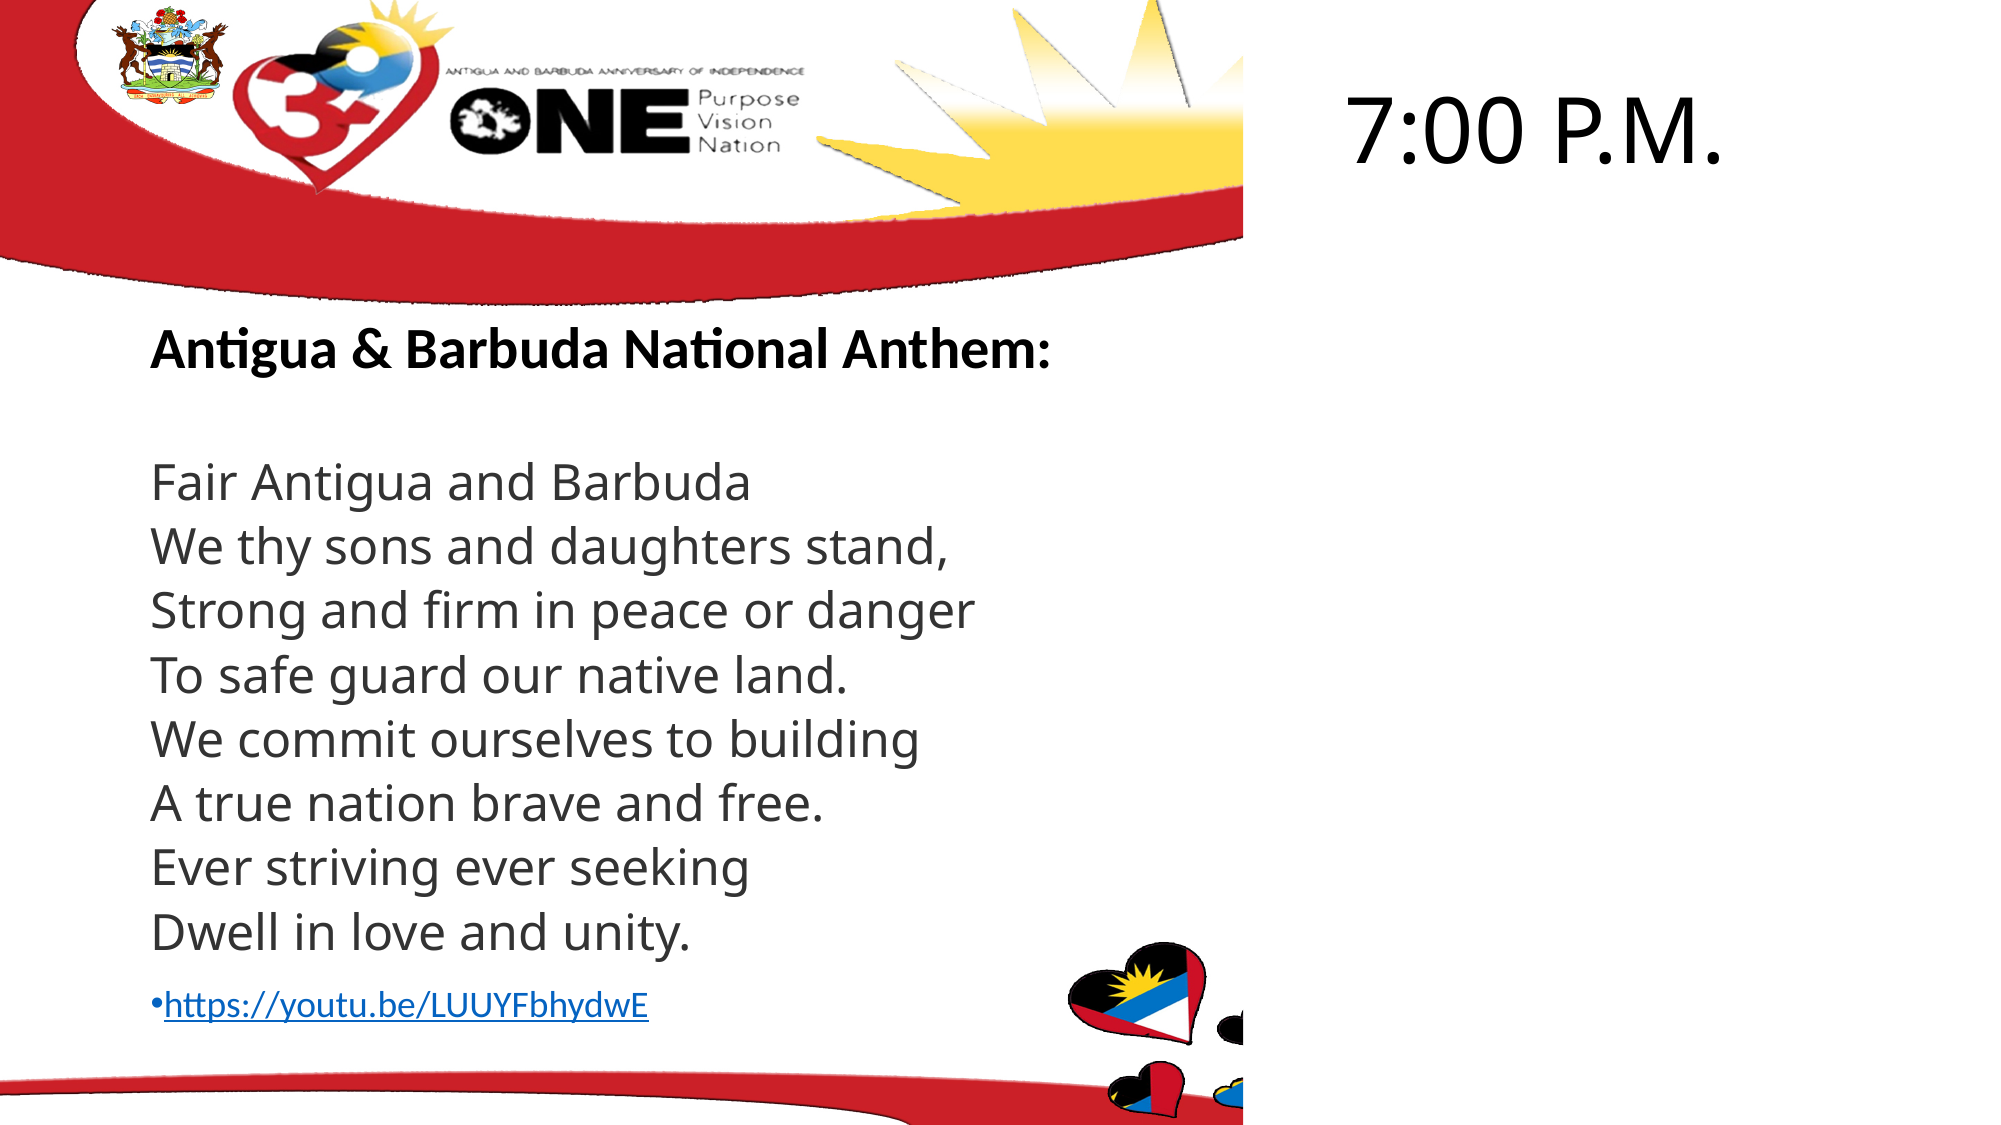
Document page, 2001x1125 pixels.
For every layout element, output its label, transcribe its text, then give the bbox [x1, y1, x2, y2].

title 7:00 P.M. [1329, 25, 1791, 243]
picture [0, 918, 1244, 1125]
picture [0, 0, 1244, 325]
list Antigua & Barbuda National Anthem: Fair Antigua and Barbuda We thy sons and daughters stand, Strong and firm in peace or danger To safe guard our native land. We commit ourselves to building A true nation brave and free. Ever striving ever seeking Dwell in love and unity. https://youtu.be/LUUYFbhydwE [135, 311, 1861, 1100]
